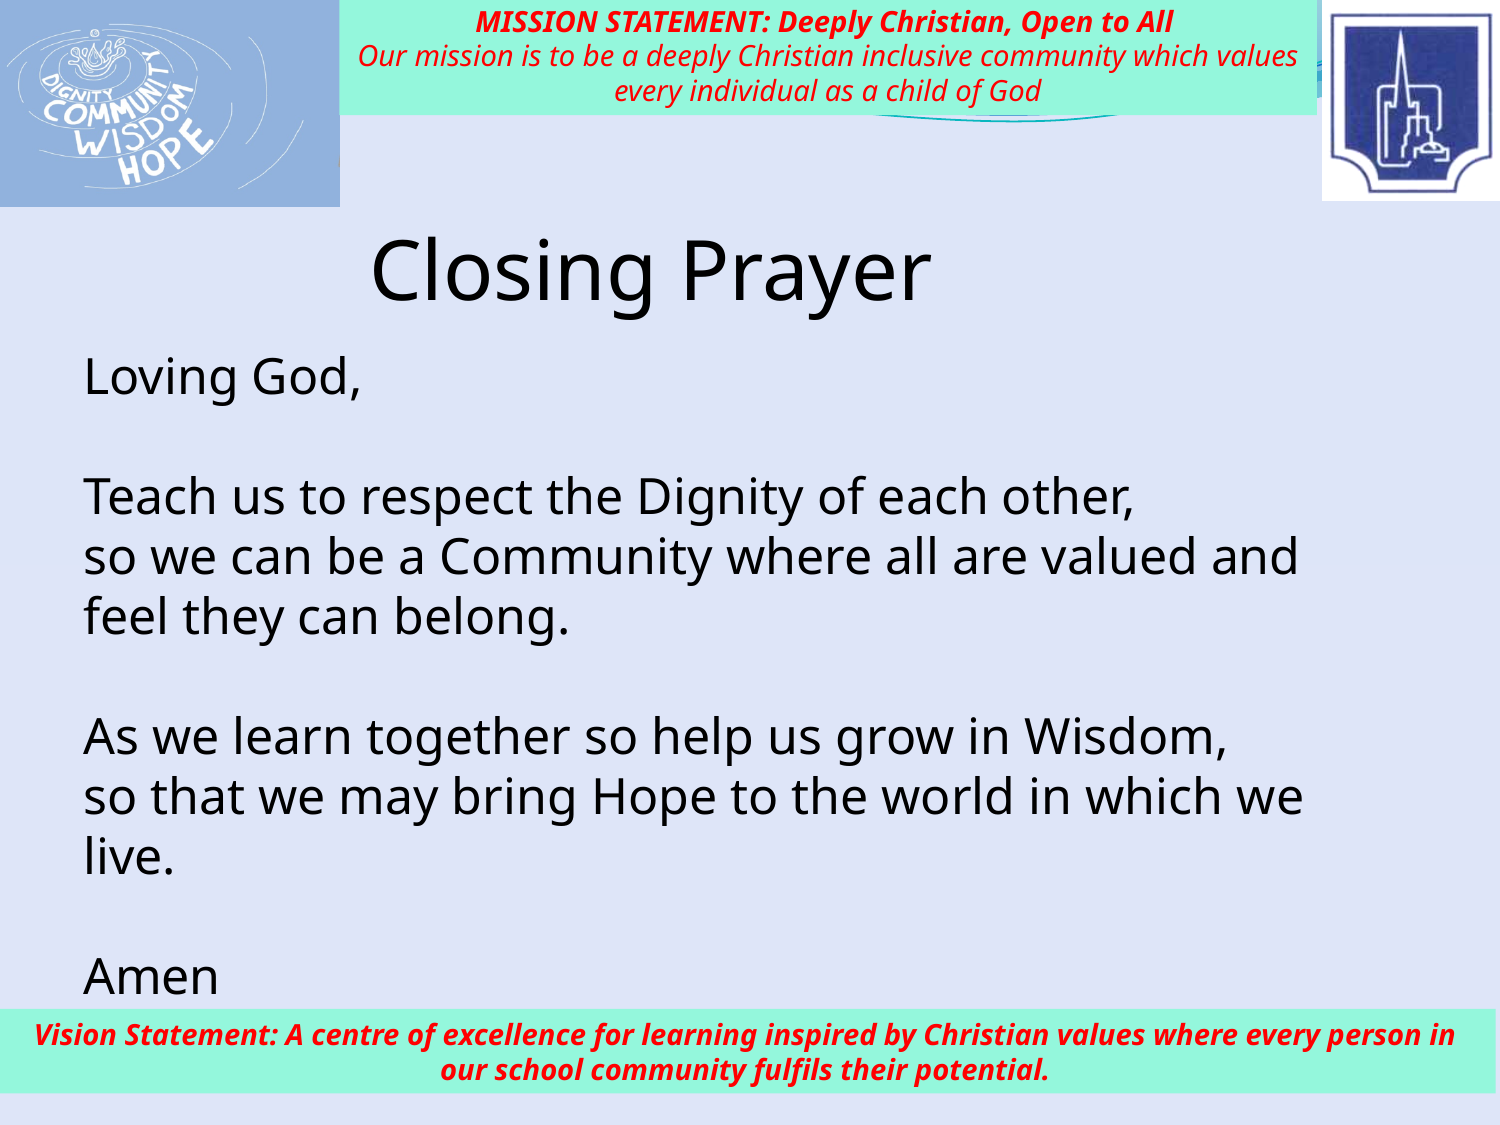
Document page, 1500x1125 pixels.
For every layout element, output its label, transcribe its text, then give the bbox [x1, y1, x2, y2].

list [75, 317, 1425, 1008]
text_box Loving God, Teach us to respect the Dignity of each other, so we can be a Community where all are valued and feel they can belong. As we learn together so help us grow in Wisdom, so that we may bring Hope to the world in which we live. Amen [68, 337, 1401, 1013]
text_box Vision Statement: A centre of excellence for learning inspired by Christian values where every person in our school community fulfils their potential. [0, 1008, 1496, 1094]
title [75, 115, 1425, 303]
picture [1322, 0, 1500, 201]
text_box Closing Prayer [354, 209, 1085, 325]
picture [0, 0, 340, 207]
text_box MISSION STATEMENT: Deeply Christian, Open to All Our mission is to be a deeply Christian inclusive community which values every individual as a child of God [342, 0, 1317, 116]
